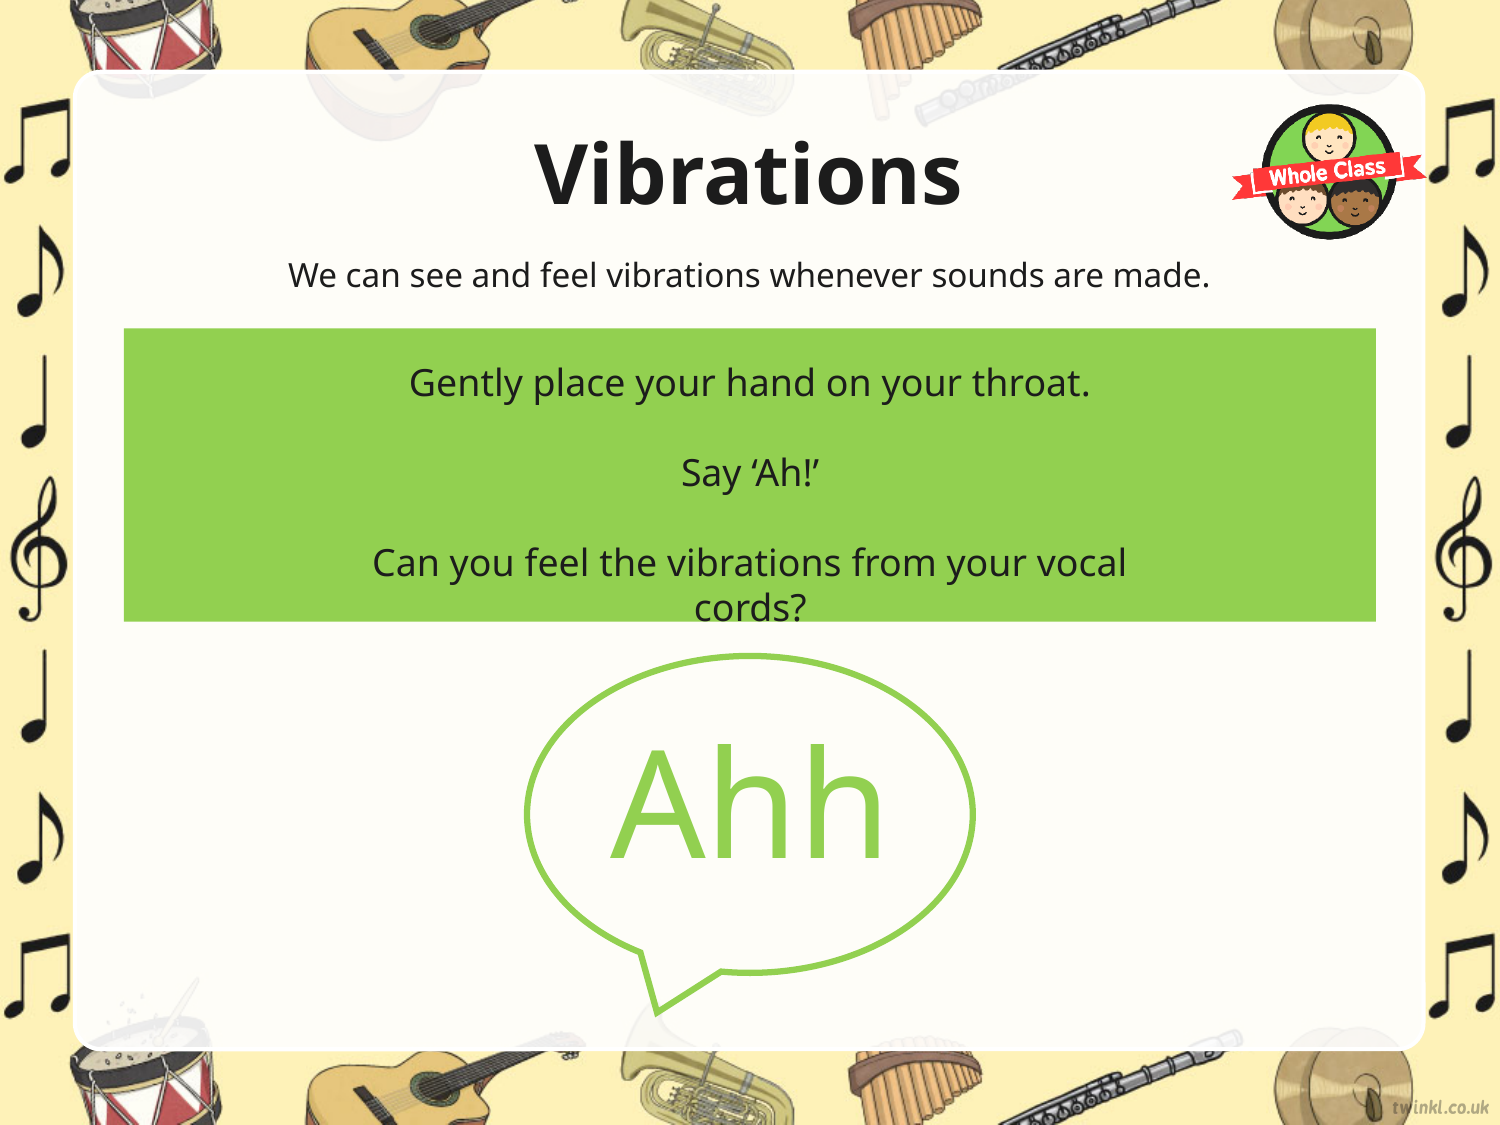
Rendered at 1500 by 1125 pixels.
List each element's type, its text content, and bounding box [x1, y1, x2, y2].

title Vibrations [75, 47, 1424, 310]
picture [0, 0, 1500, 1125]
text_box We can see and feel vibrations whenever sounds are made. [143, 247, 1357, 302]
text_box [525, 654, 974, 1015]
text_box [123, 327, 1377, 623]
text_box Ahh [595, 700, 907, 896]
text_box Gently place your hand on your throat. Say ‘Ah!’ Can you feel the vibrations from your vocal cords? [300, 351, 1200, 637]
